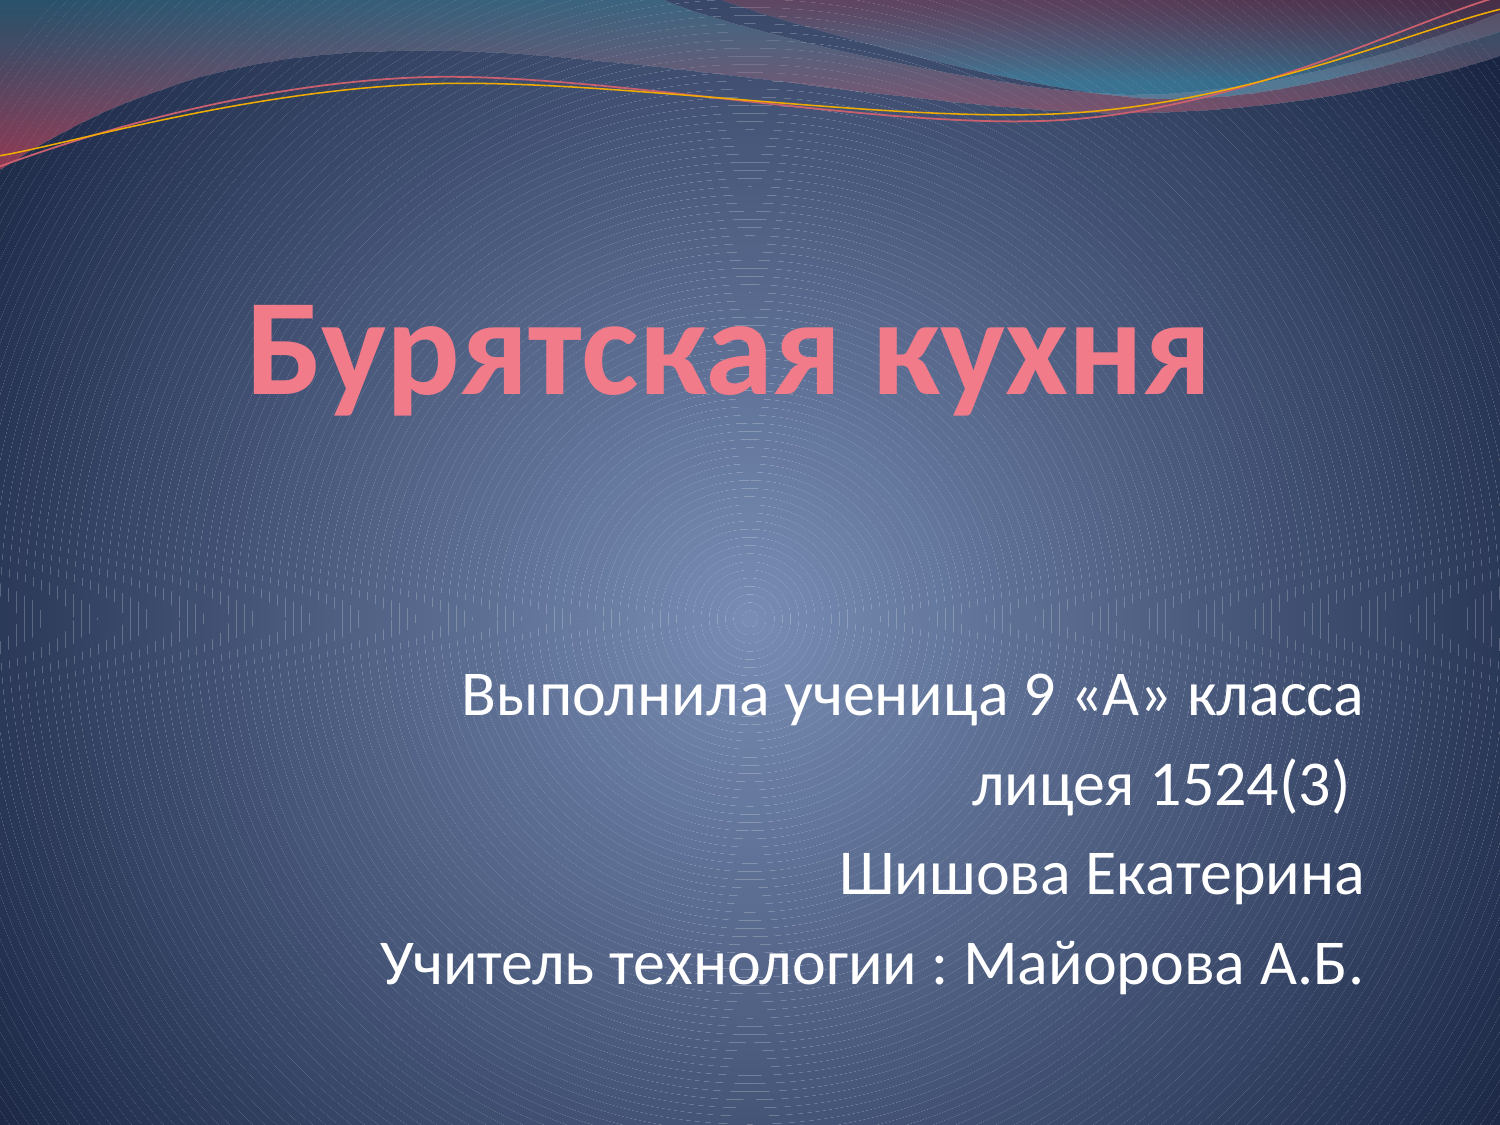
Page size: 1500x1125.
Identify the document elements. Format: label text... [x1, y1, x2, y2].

subtitle Выполнила ученица 9 «А» класса лицея 1524(3) Шишова Екатерина Учитель технологии : Майорова А.Б. [87, 644, 1376, 1008]
title Бурятская кухня [87, 222, 1376, 422]
